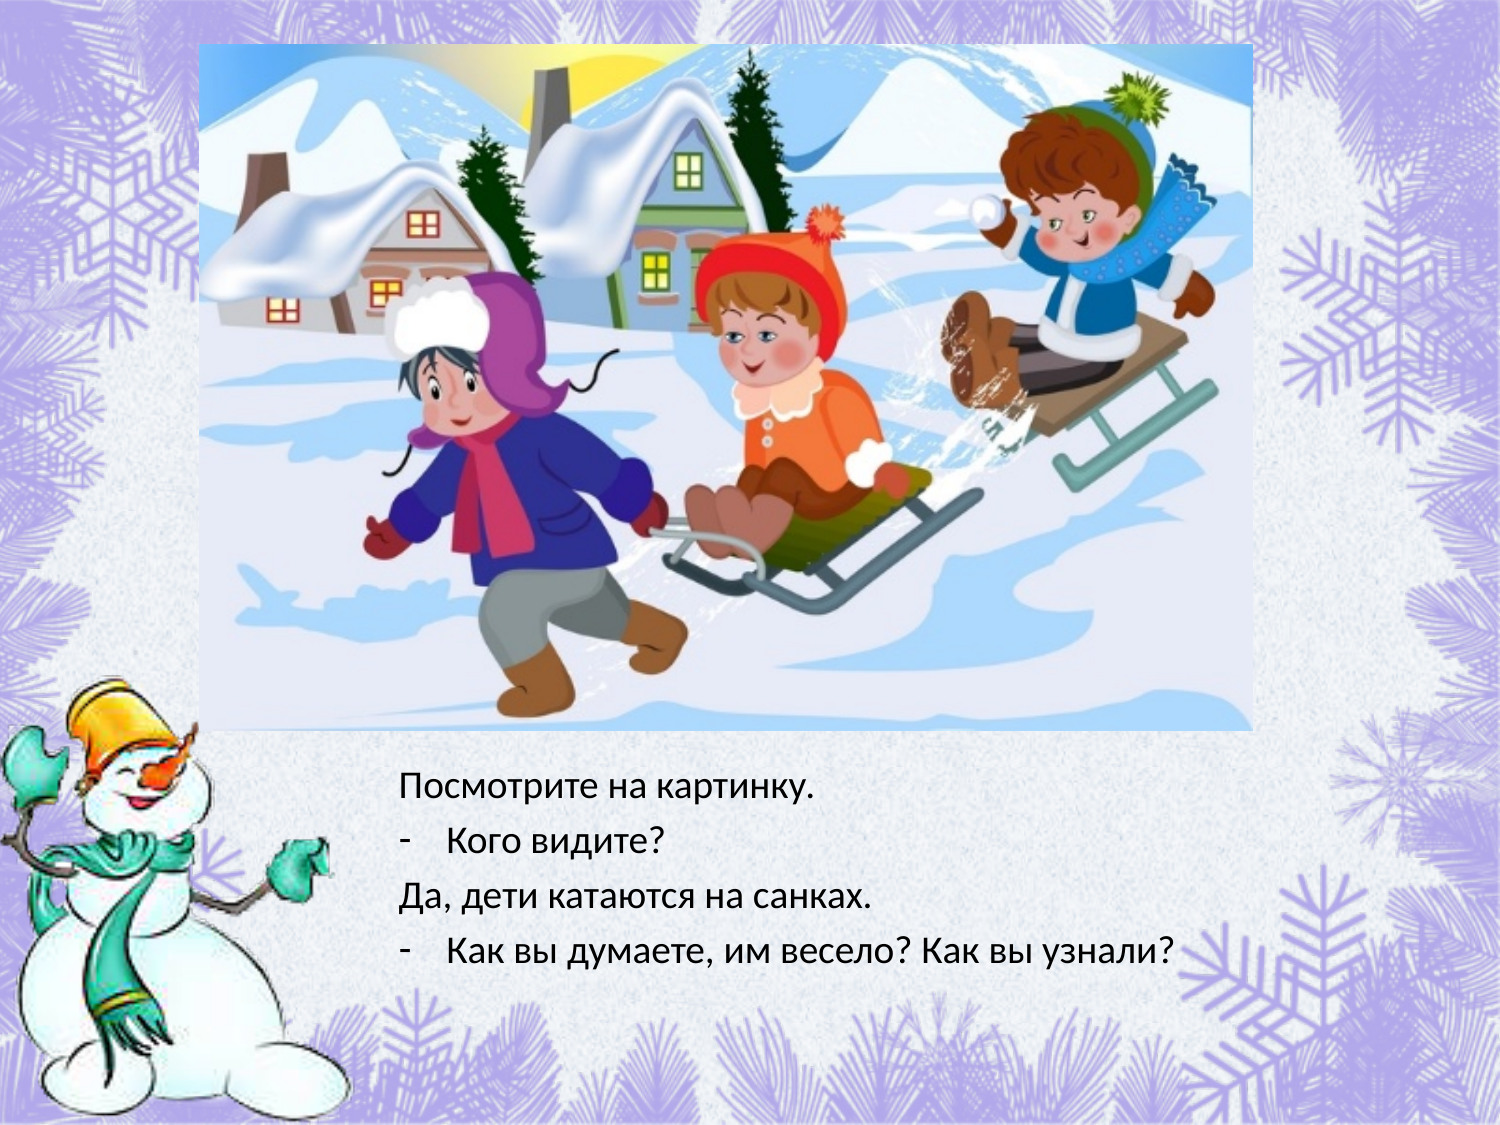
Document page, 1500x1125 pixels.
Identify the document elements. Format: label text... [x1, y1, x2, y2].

list Посмотрите на картинку. Кого видите? Да, дети катаются на санках. Как вы думаете, им весело? Как вы узнали? [383, 751, 1199, 1024]
picture [0, 0, 1500, 1125]
